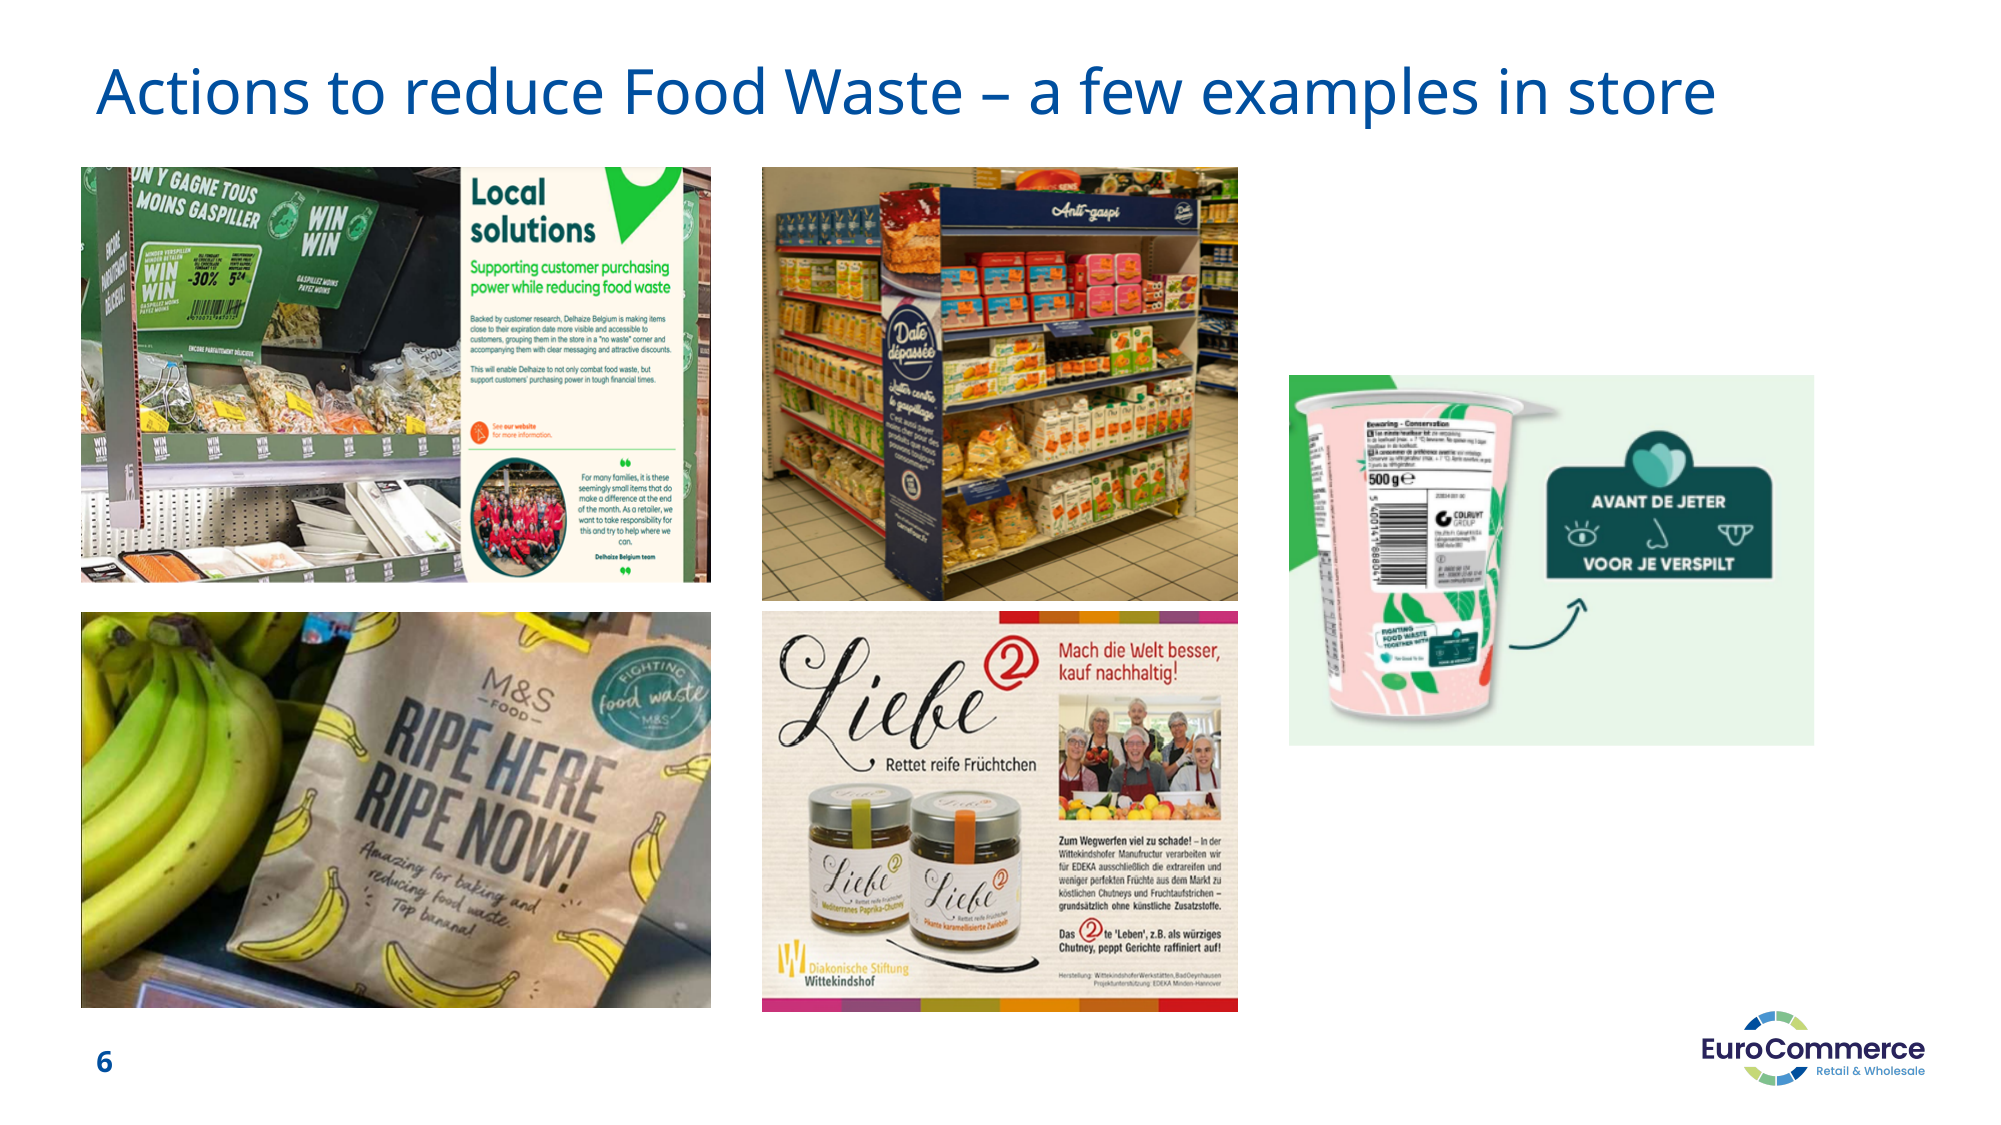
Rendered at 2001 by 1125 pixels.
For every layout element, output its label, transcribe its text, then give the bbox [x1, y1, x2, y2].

picture [762, 611, 1238, 1012]
picture [81, 167, 711, 587]
slide_number 6 [81, 1032, 159, 1093]
picture [1682, 991, 1945, 1106]
picture [1289, 375, 1817, 750]
title Actions to reduce Food Waste – a few examples in store [81, 53, 1768, 156]
picture [81, 612, 711, 1008]
picture [762, 167, 1238, 601]
